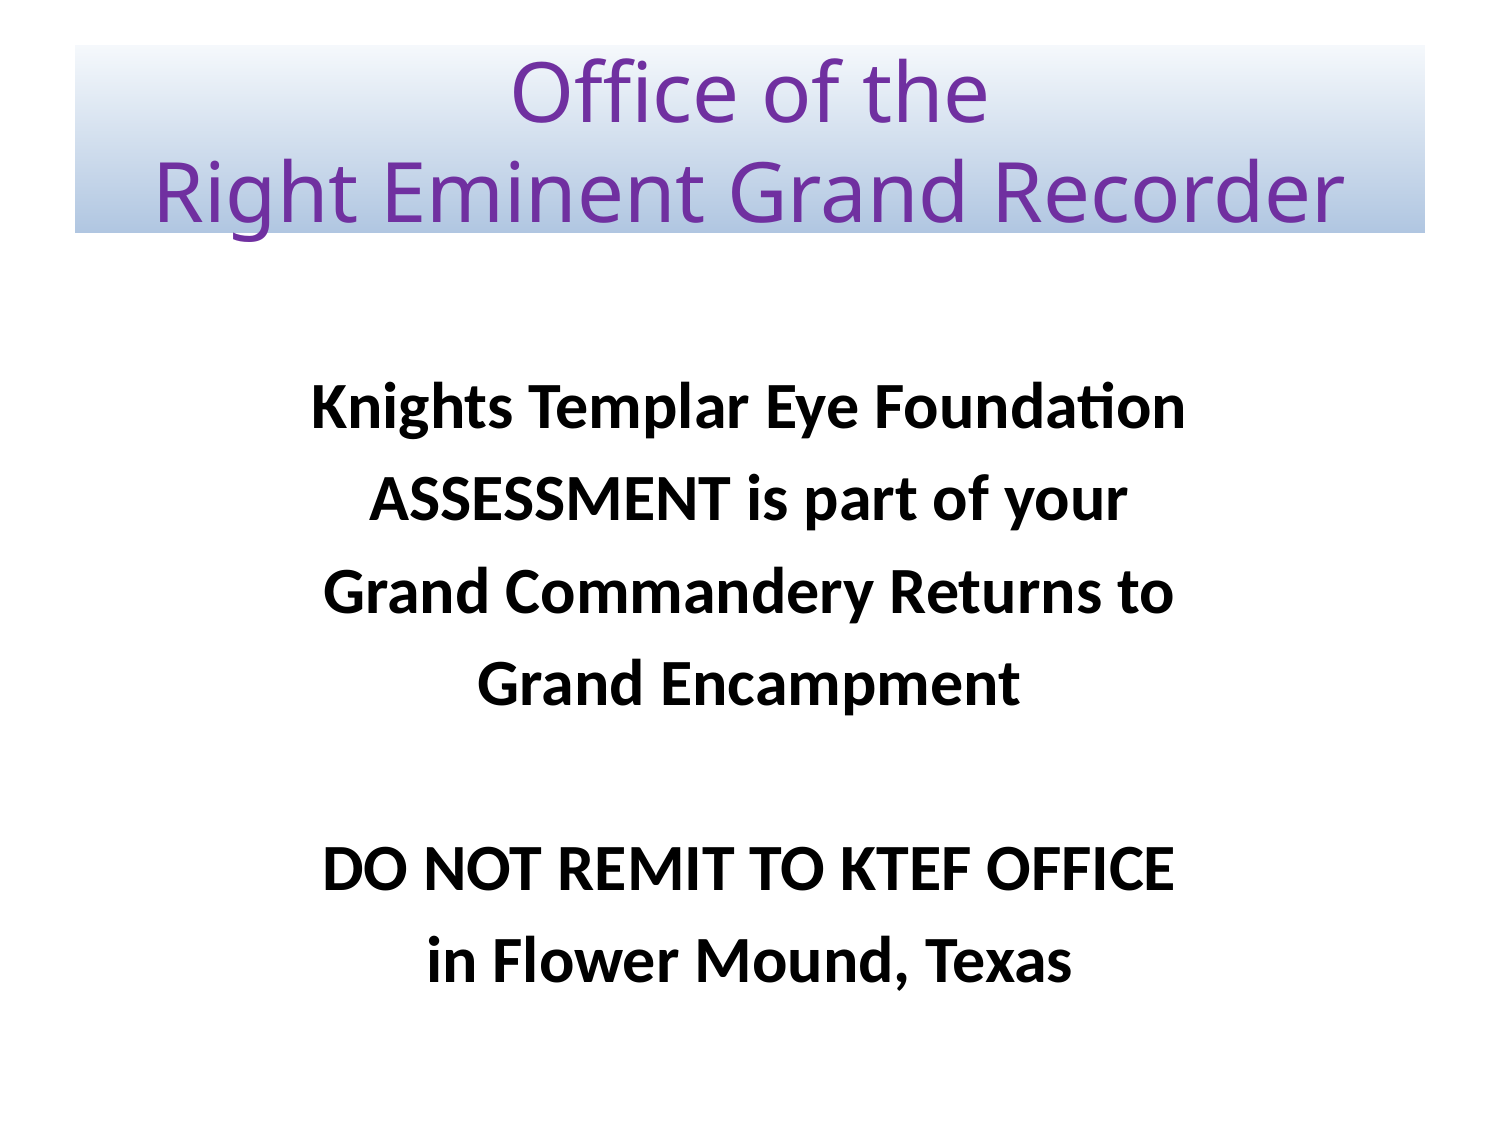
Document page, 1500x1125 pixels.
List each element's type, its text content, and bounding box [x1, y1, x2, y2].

list Knights Templar Eye Foundation ASSESSMENT is part of your Grand Commandery Returns to Grand Encampment DO NOT REMIT TO KTEF OFFICE in Flower Mound, Texas [75, 262, 1425, 1005]
title Office of the Right Eminent Grand Recorder [75, 45, 1425, 233]
